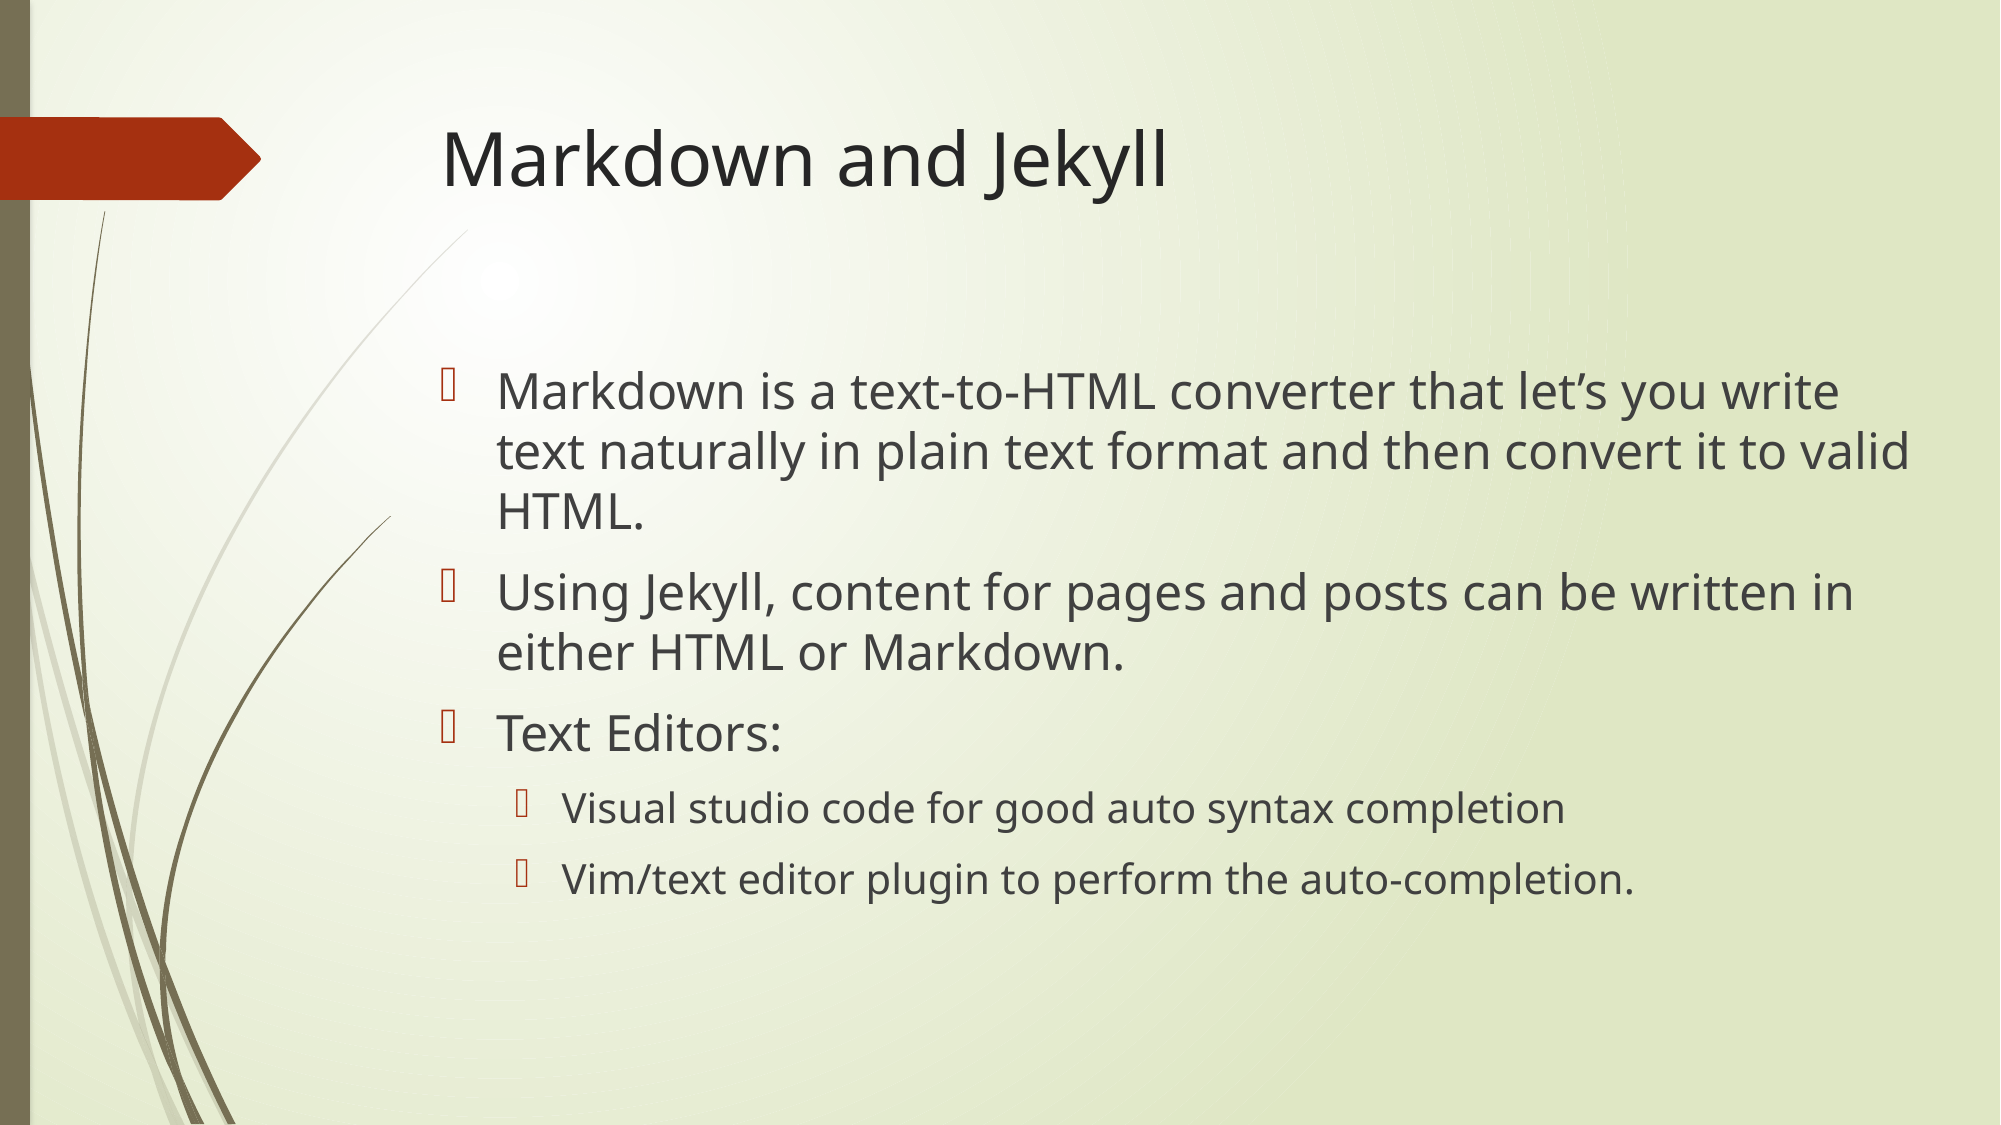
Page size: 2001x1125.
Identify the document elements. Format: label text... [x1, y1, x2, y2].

title Markdown and Jekyll [425, 104, 1888, 315]
list Markdown is a text-to-HTML converter that let’s you write text naturally in plain text format and then convert it to valid HTML. Using Jekyll, content for pages and posts can be written in either HTML or Markdown. Text Editors: Visual studio code for good auto syntax completion Vim/text editor plugin to perform the auto-completion. [424, 352, 1931, 1080]
